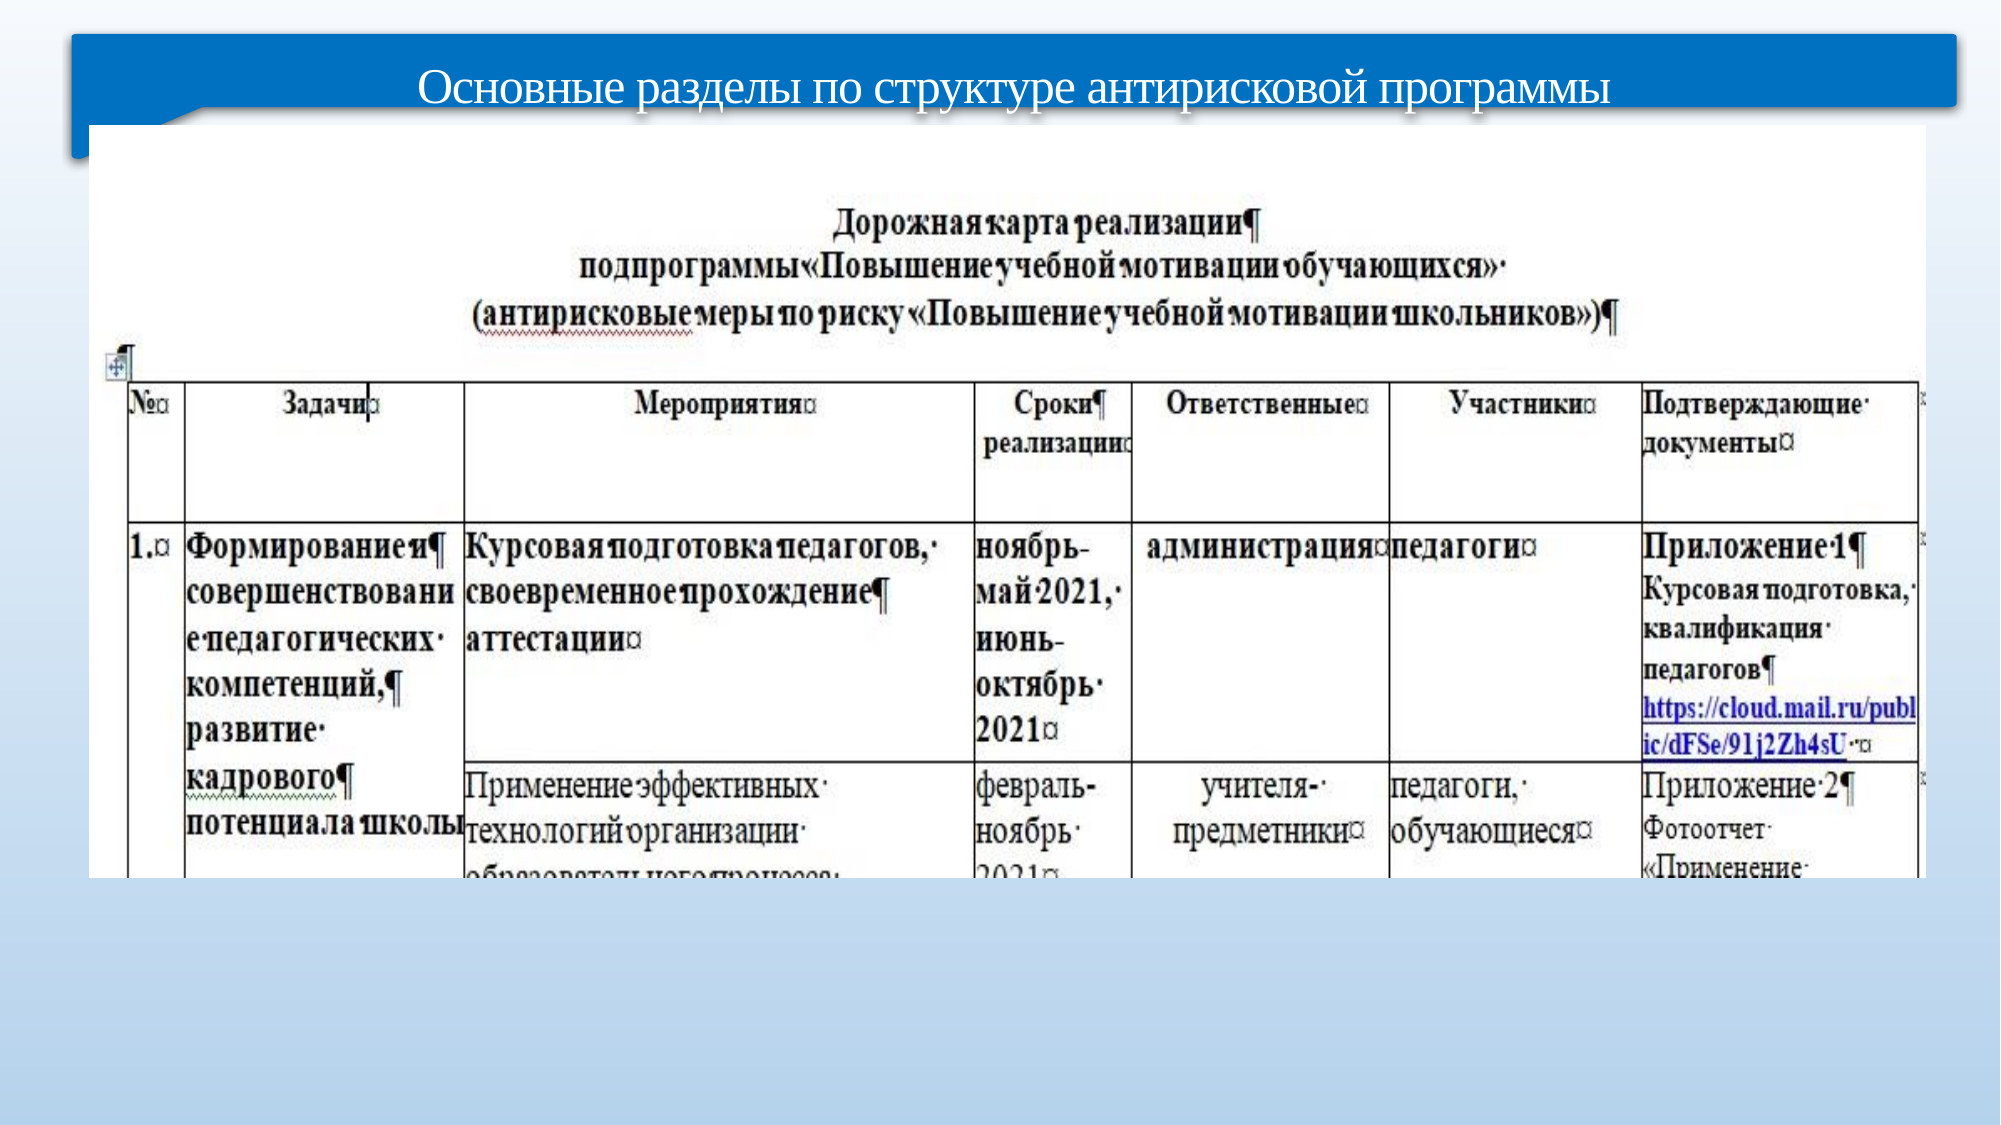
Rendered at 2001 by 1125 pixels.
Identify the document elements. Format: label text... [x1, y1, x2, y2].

picture [89, 125, 1926, 878]
text_box Основные разделы по структуре антирисковой программы [71, 33, 1957, 159]
